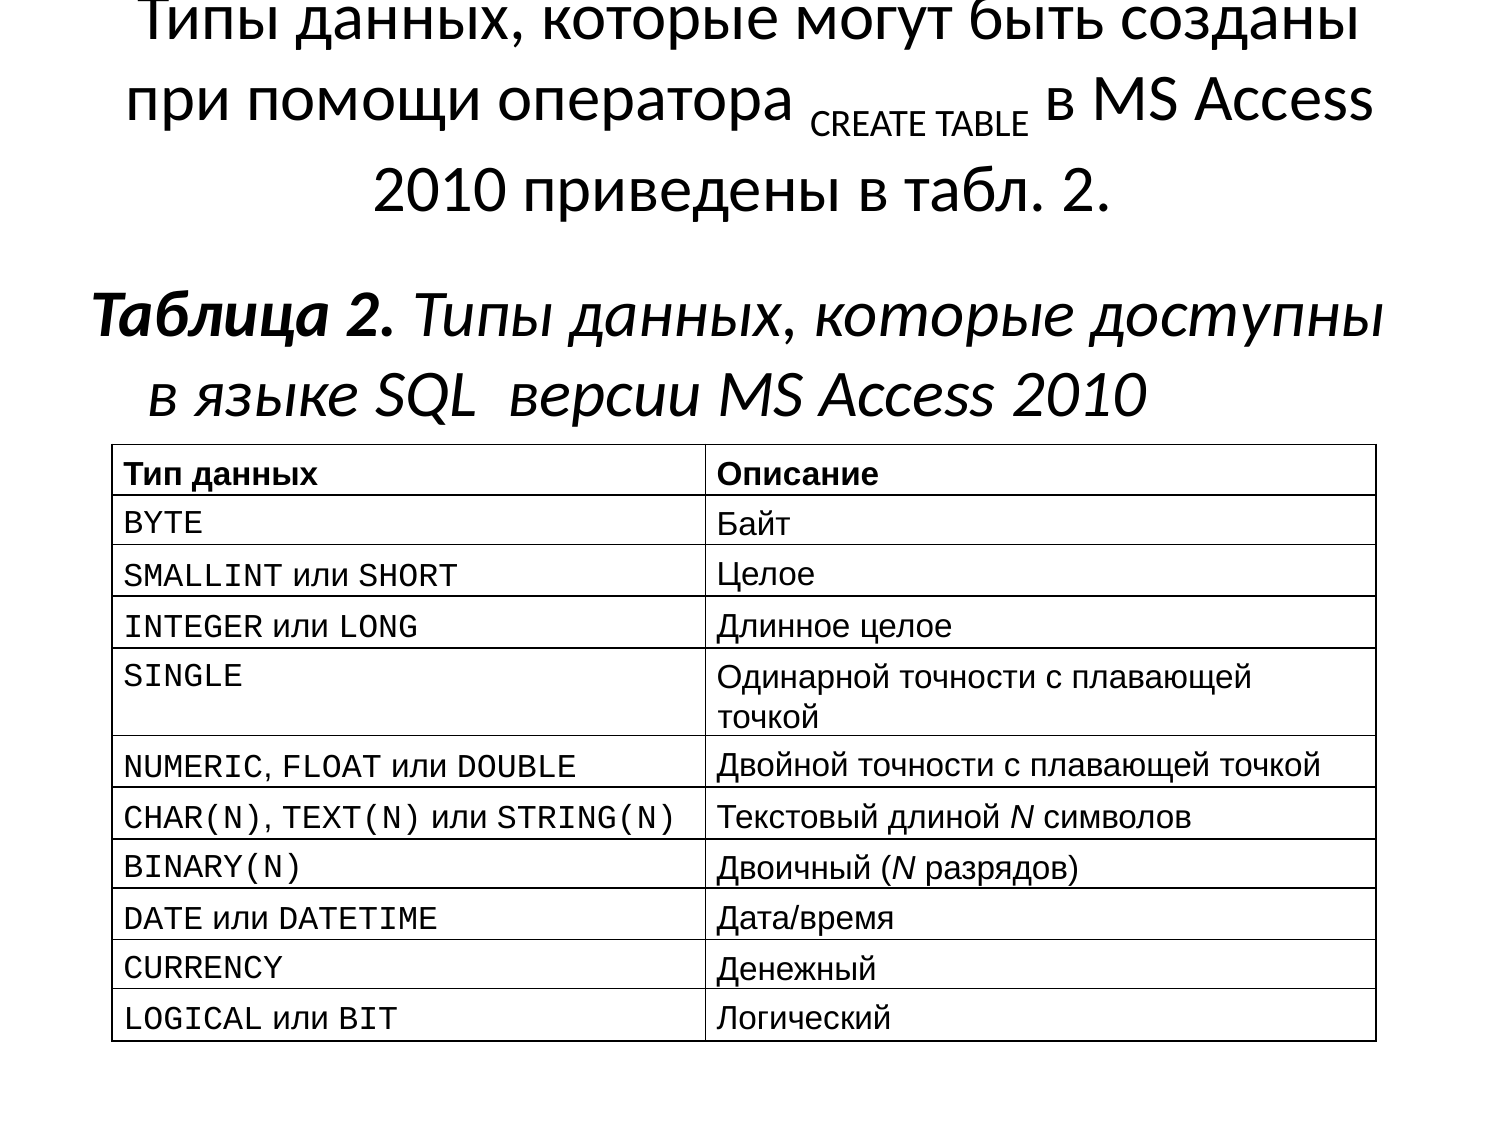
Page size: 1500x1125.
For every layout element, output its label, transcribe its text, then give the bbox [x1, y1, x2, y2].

table_cell BYTE [113, 496, 705, 544]
table_cell Целое [706, 545, 1375, 595]
table_cell CHAR(N), TEXT(N) или STRING(N) [113, 788, 705, 838]
table_cell Длинное целое [706, 597, 1375, 647]
table_header Тип данных [113, 445, 705, 494]
table_header Описание [706, 445, 1375, 494]
table_cell NUMERIC, FLOAT или DOUBLE [113, 736, 705, 786]
table_cell Дата/время [706, 889, 1375, 939]
table_cell Текстовый длиной N символов [706, 788, 1375, 838]
table_cell SINGLE [113, 649, 705, 735]
table_cell LOGICAL или BIT [113, 989, 705, 1040]
table_cell Байт [706, 496, 1375, 544]
table_cell CURRENCY [113, 940, 705, 988]
table_cell BINARY(N) [113, 840, 705, 887]
table_cell Одинарной точности с плавающей точкой [706, 649, 1375, 735]
table_cell Логический [706, 989, 1375, 1040]
list Таблица 2. Типы данных, которые доступны в языке SQL версии MS Access 2010 [75, 262, 1425, 445]
title Типы данных, которые могут быть созданы при помощи оператора CREATE TABLE в MS Access 2010 приведены в табл. 2. [75, 45, 1425, 233]
table_cell Денежный [706, 940, 1375, 988]
table_cell Двойной точности с плавающей точкой [706, 736, 1375, 786]
table_cell Двоичный (N разрядов) [706, 840, 1375, 887]
table_cell INTEGER или LONG [113, 597, 705, 647]
table_cell DATE или DATETIME [113, 889, 705, 939]
table_cell SMALLINT или SHORT [113, 545, 705, 595]
